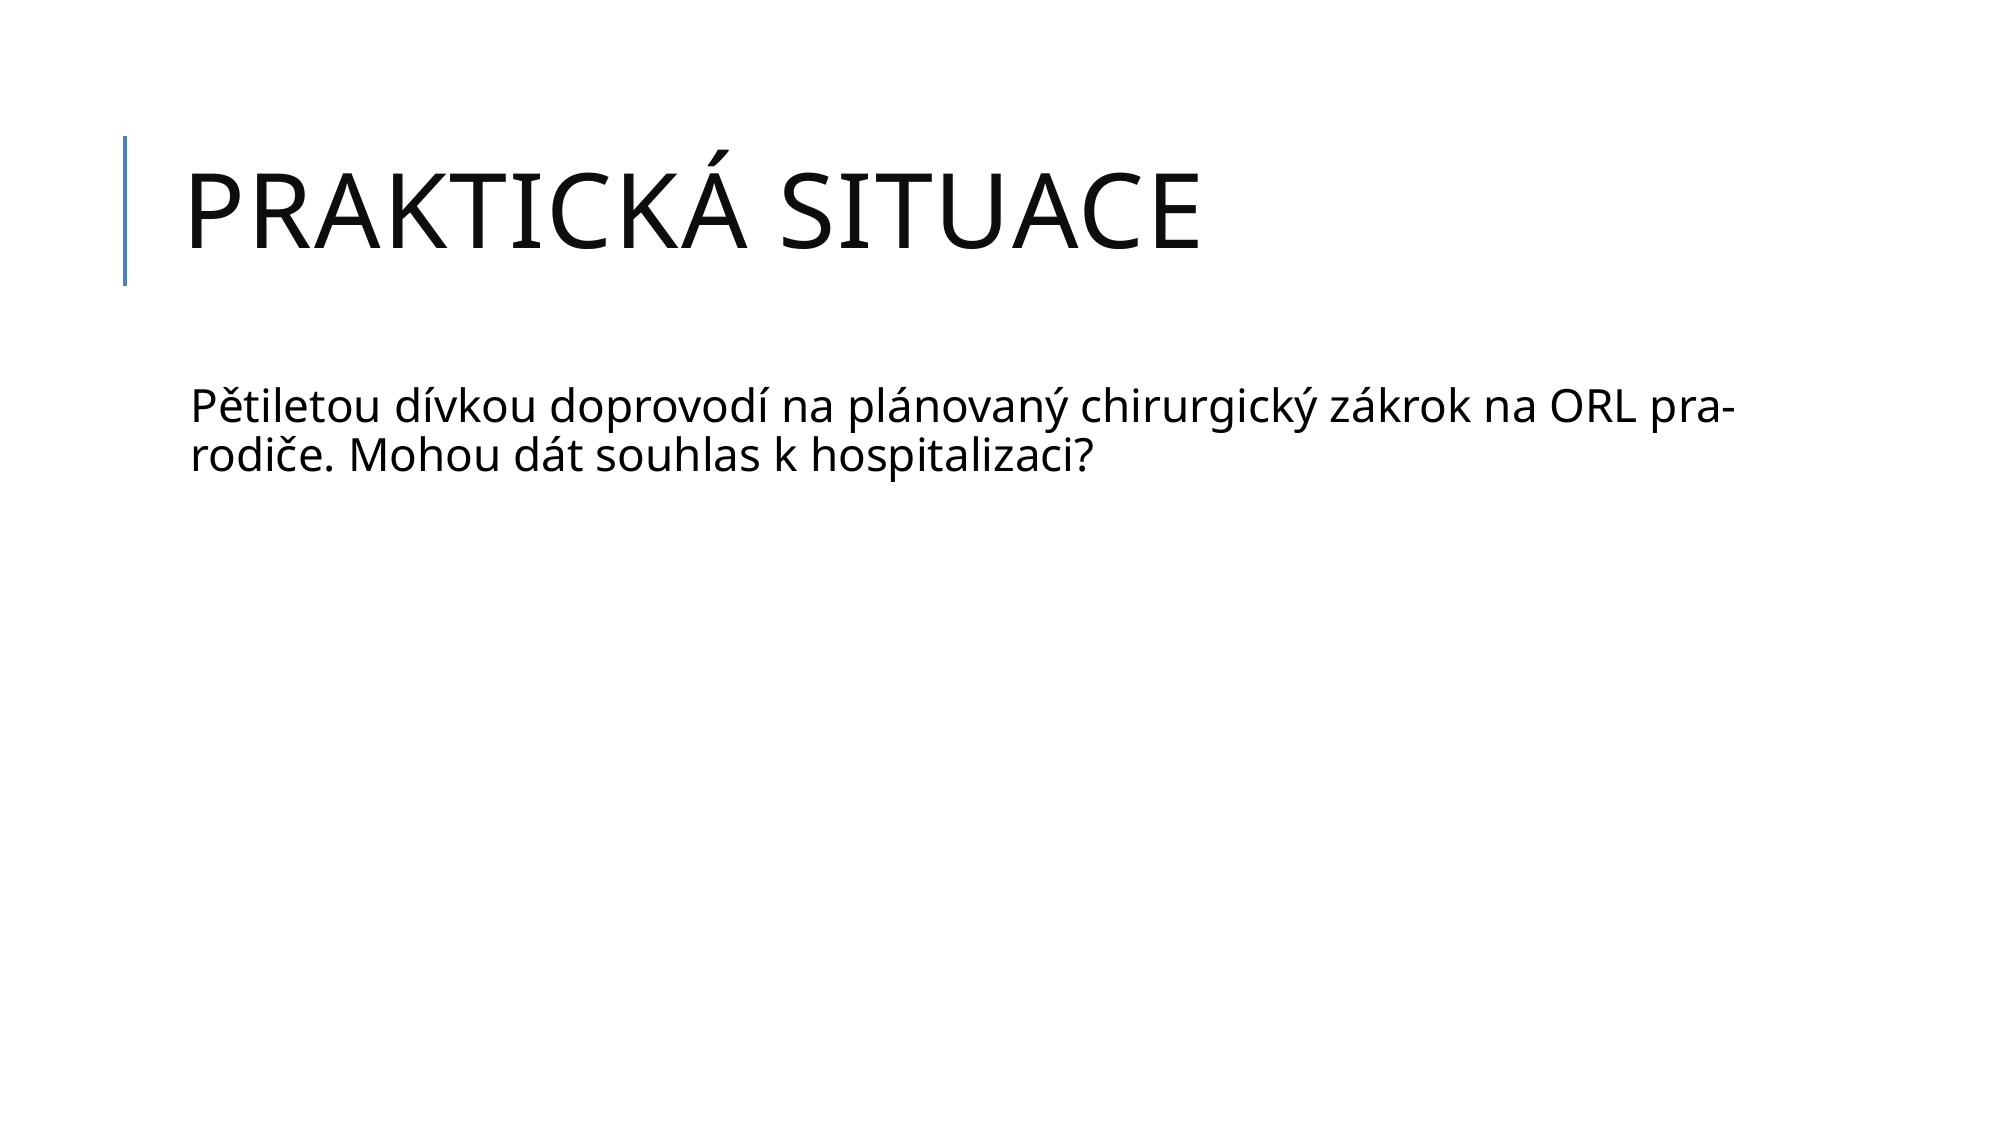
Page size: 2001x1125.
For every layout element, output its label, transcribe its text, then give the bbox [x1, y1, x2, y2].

list Pětiletou dívkou doprovodí na plánovaný chirurgický zákrok na ORL pra-rodiče. Mohou dát souhlas k hospitalizaci? [168, 375, 1763, 1035]
title Praktická situace [168, 96, 1763, 342]
